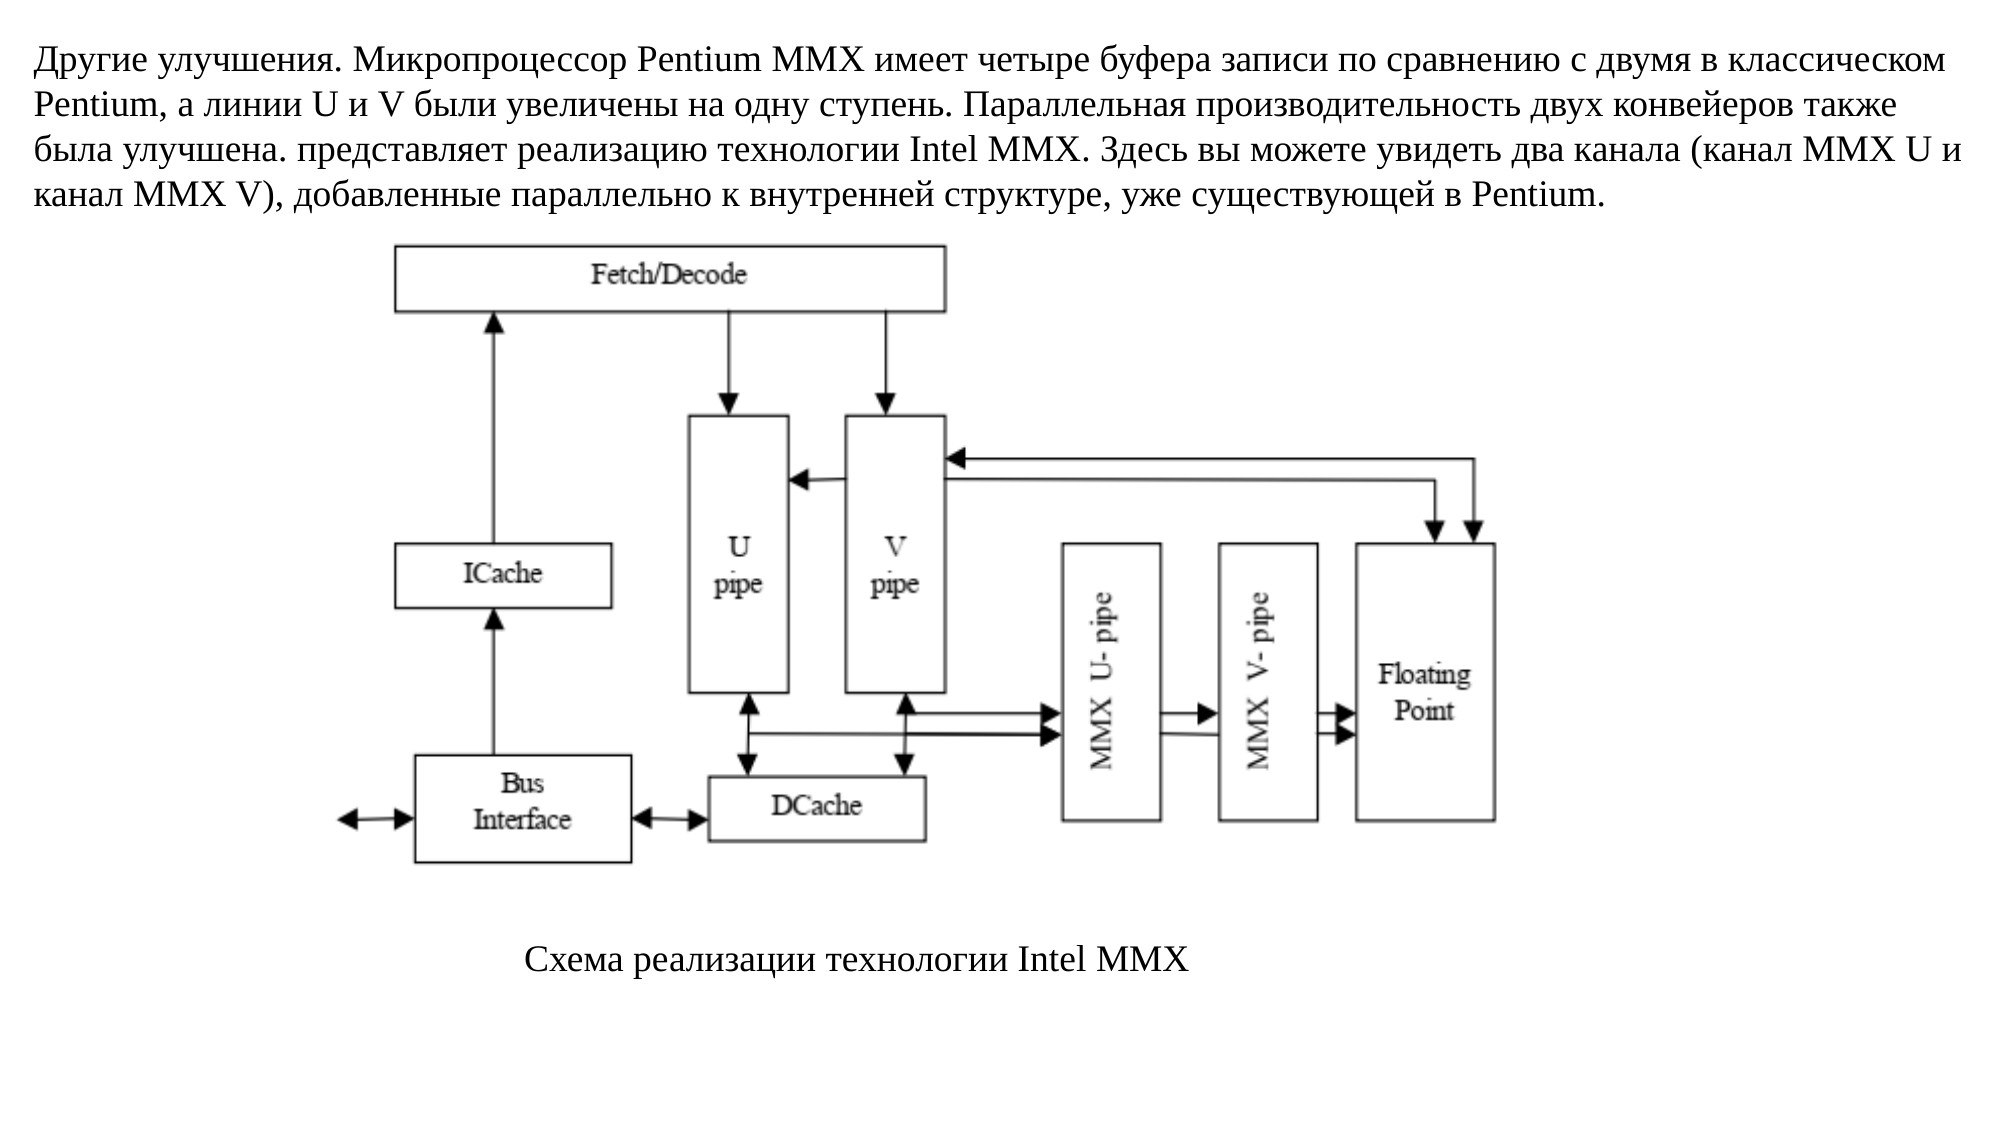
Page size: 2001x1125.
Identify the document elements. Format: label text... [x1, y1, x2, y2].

text_box Схема реализации технологии Intel MMX [509, 926, 1510, 987]
text_box Другие улучшения. Микропроцессор Pentium MMX имеет четыре буфера записи по сравнению с двумя в классическом Pentium, а линии U и V были увеличены на одну ступень. Параллельная производительность двух конвейеров также была улучшена. представляет реализацию технологии Intel MMX. Здесь вы можете увидеть два канала (канал MMX U и канал MMX V), добавленные параллельно к внутренней структуре, уже существующей в Pentium. [18, 26, 2000, 222]
picture [314, 238, 1517, 872]
